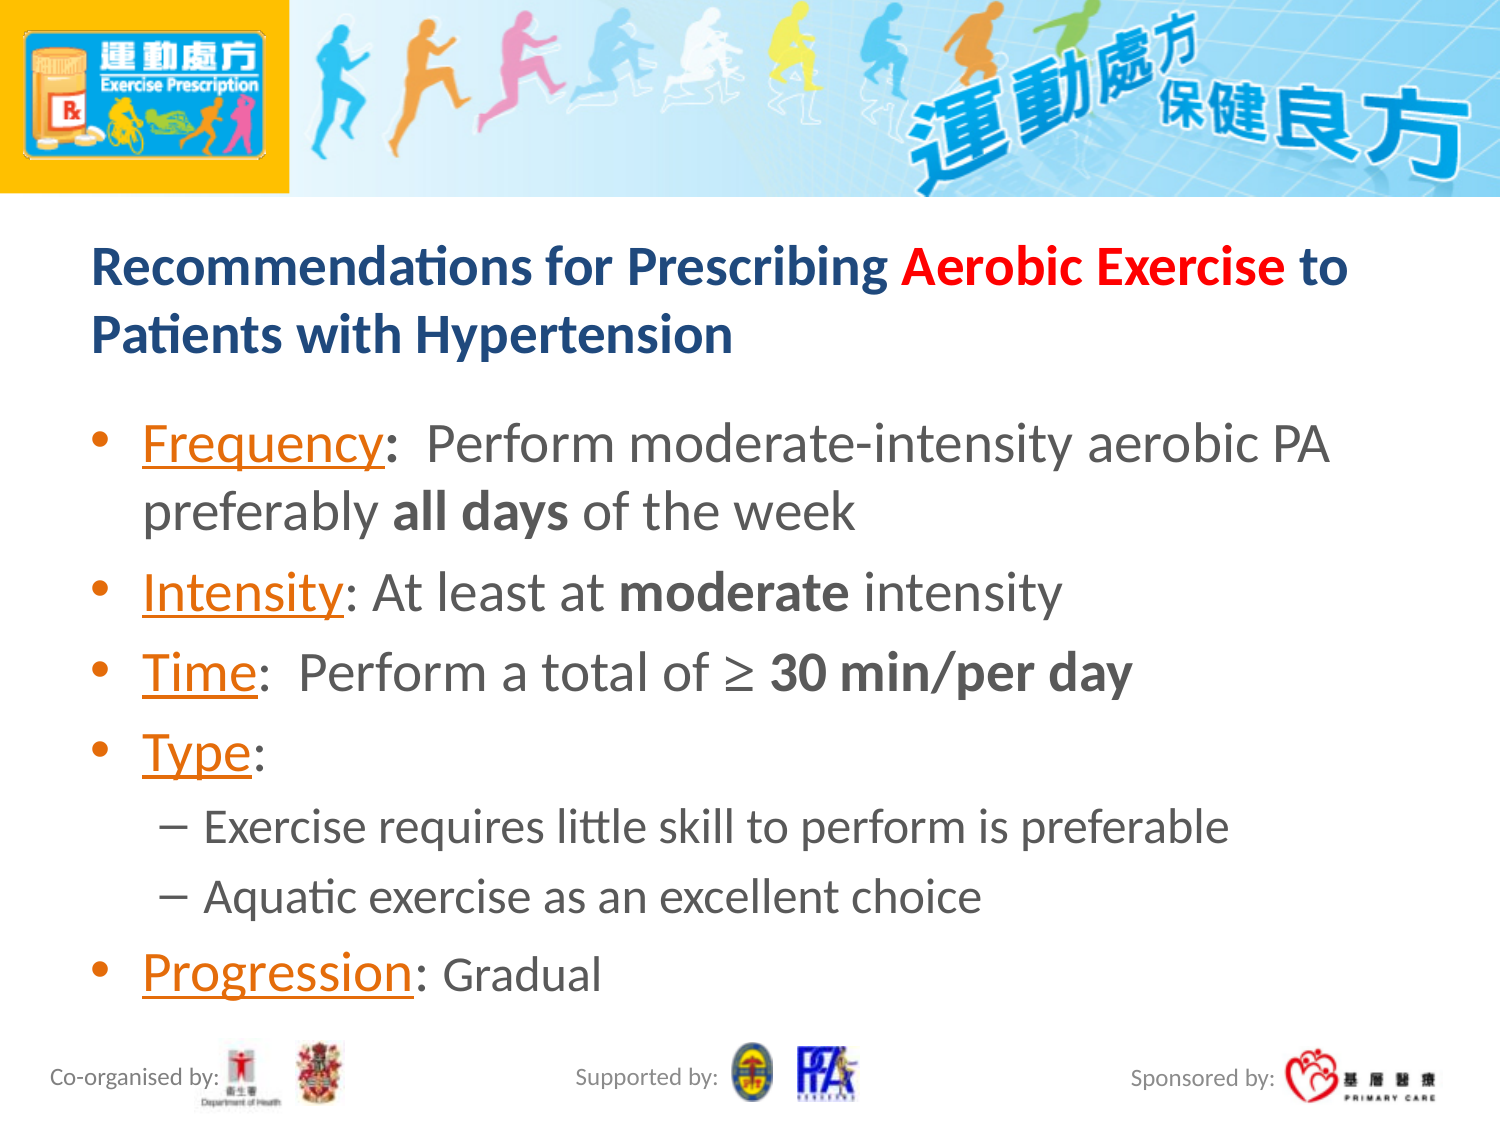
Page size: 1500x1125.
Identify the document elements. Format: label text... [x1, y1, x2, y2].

picture [295, 1040, 345, 1106]
picture [731, 1042, 773, 1102]
title Recommendations for Prescribing Aerobic Exercise to Patients with Hypertension [76, 219, 1428, 374]
picture [194, 1038, 290, 1120]
picture [1280, 1046, 1443, 1106]
list Frequency: Perform moderate-intensity aerobic PA preferably all days of the week Intensity: At least at moderate intensity Time: Perform a total of ≥ 30 min/per day Type: Exercise requires little skill to perform is preferable Aquatic exercise as an excellent choice Progression: Gradual [74, 396, 1426, 1012]
picture [23, 29, 266, 160]
picture [2, 0, 1500, 197]
picture [797, 1046, 860, 1102]
